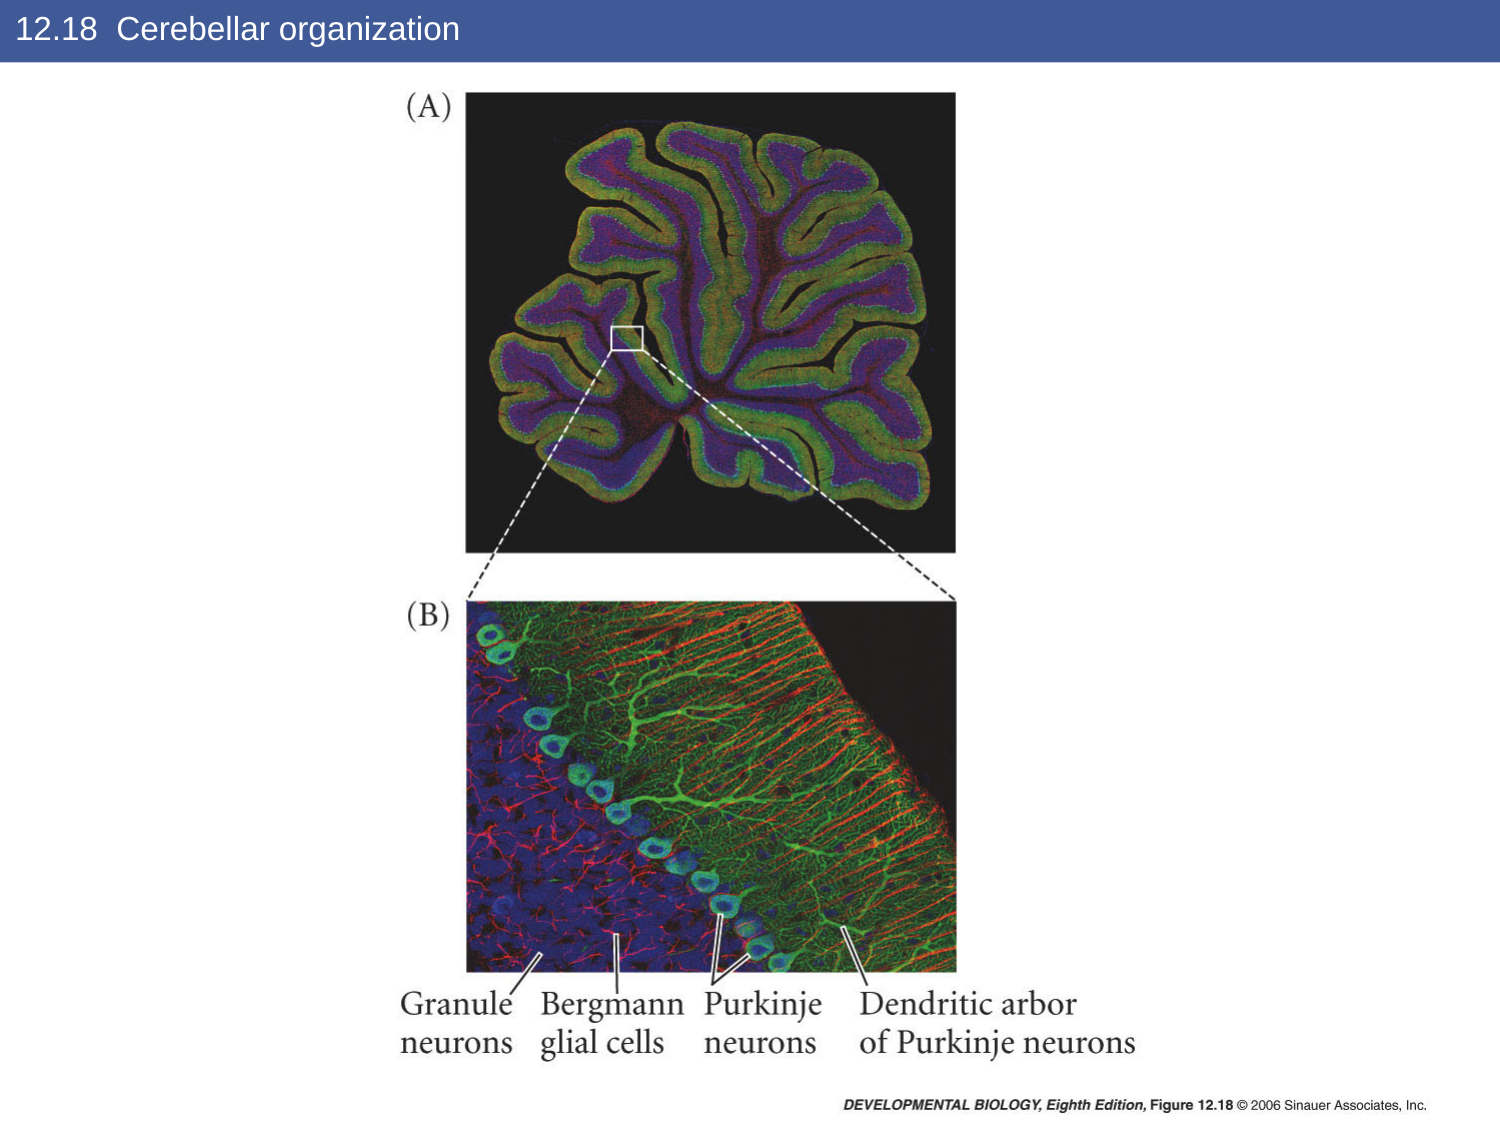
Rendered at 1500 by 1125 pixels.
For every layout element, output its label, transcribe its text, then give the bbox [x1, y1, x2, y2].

title 12.18 Cerebellar organization [0, 0, 1500, 63]
picture [45, 74, 1446, 1125]
